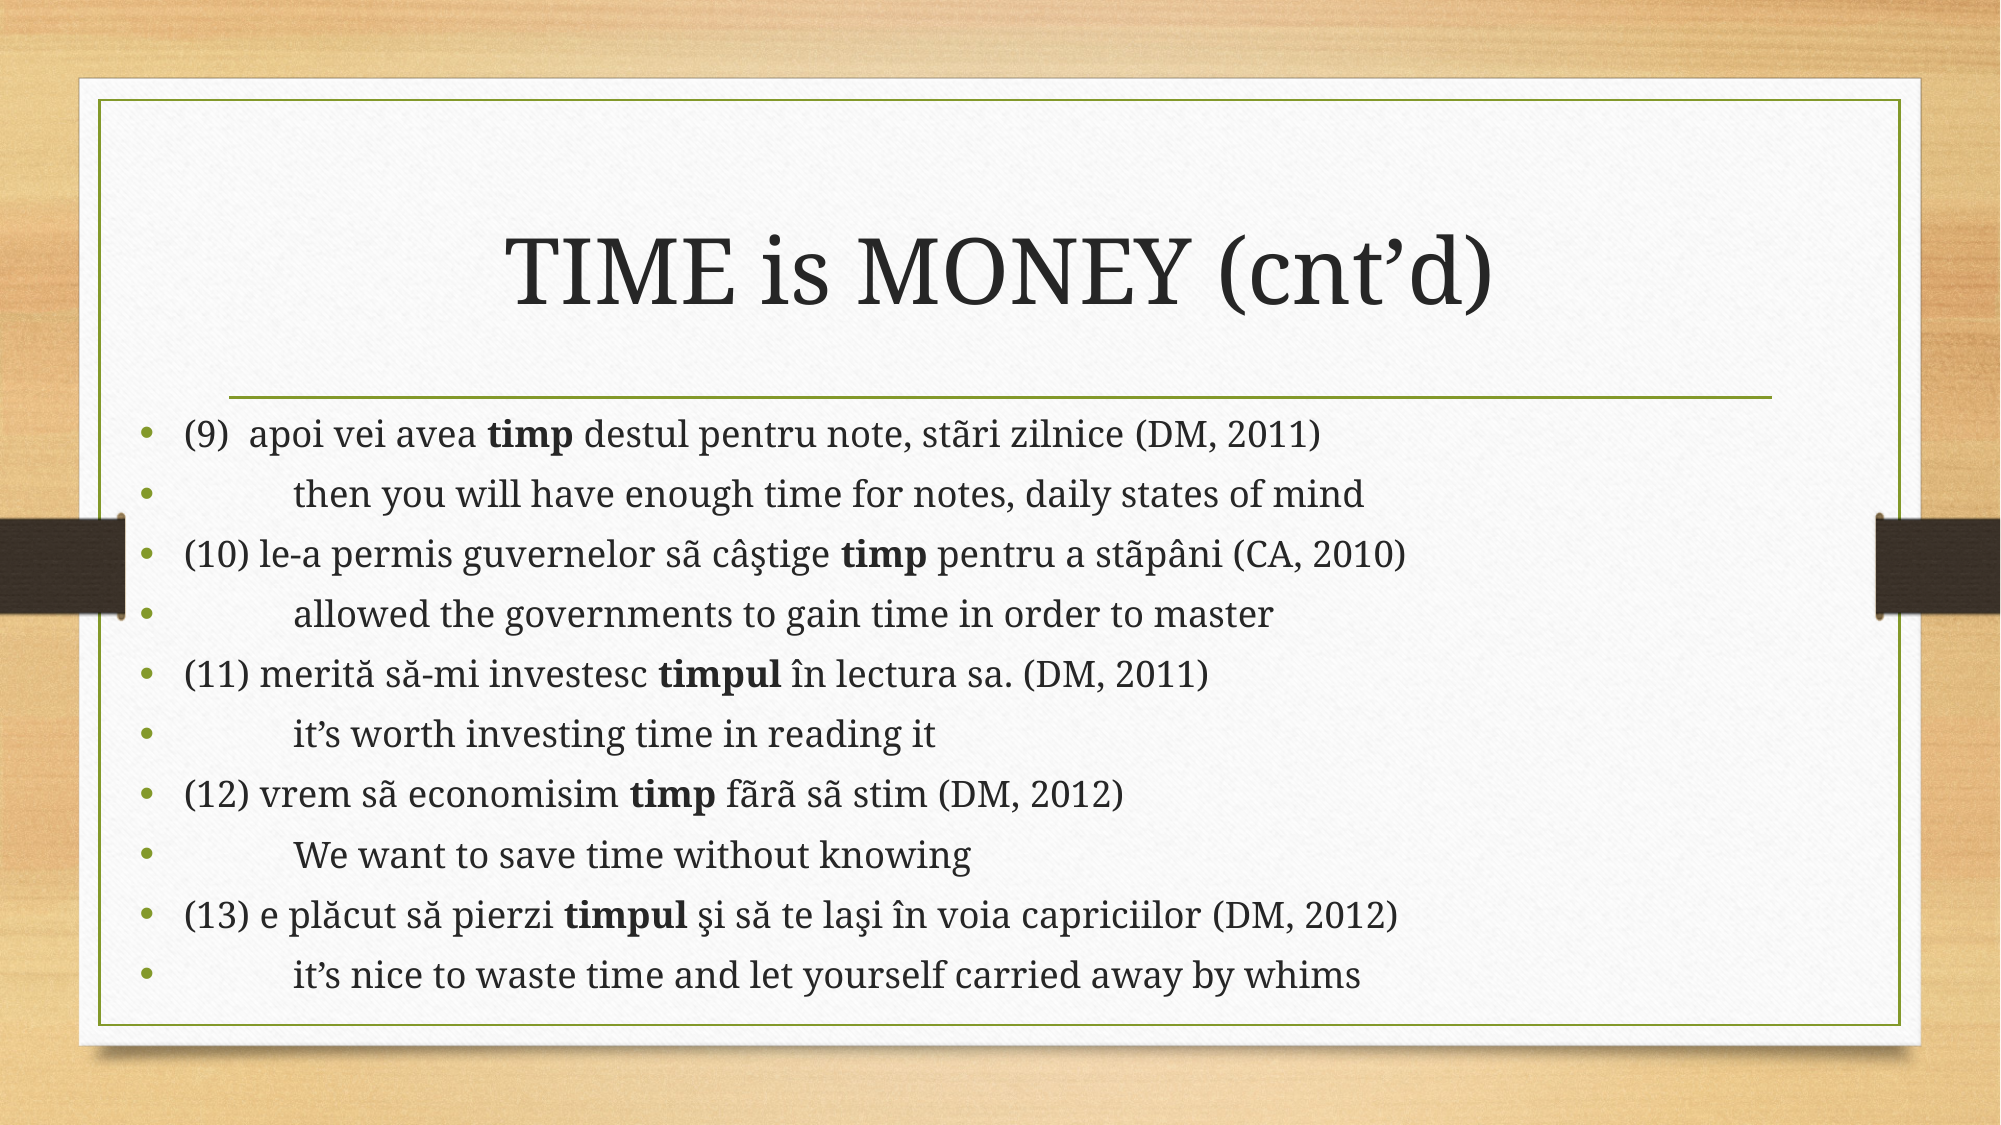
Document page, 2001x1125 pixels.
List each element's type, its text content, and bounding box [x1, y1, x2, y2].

picture [0, 0, 2001, 1125]
list (9) apoi vei avea timp destul pentru note, stãri zilnice (DM, 2011) then you will have enough time for notes, daily states of mind (10) le-a permis guvernelor sã câştige timp pentru a stãpâni (CA, 2010) allowed the governments to gain time in order to master (11) merită să-mi investesc timpul în lectura sa. (DM, 2011) it’s worth investing time in reading it (12) vrem sã economisim timp fãrã sã stim (DM, 2012) We want to save time without knowing (13) e plăcut să pierzi timpul şi să te laşi în voia capriciilor (DM, 2012) it’s nice to waste time and let yourself carried away by whims [124, 403, 1788, 1012]
title TIME is MONEY (cnt’d) [212, 161, 1788, 375]
